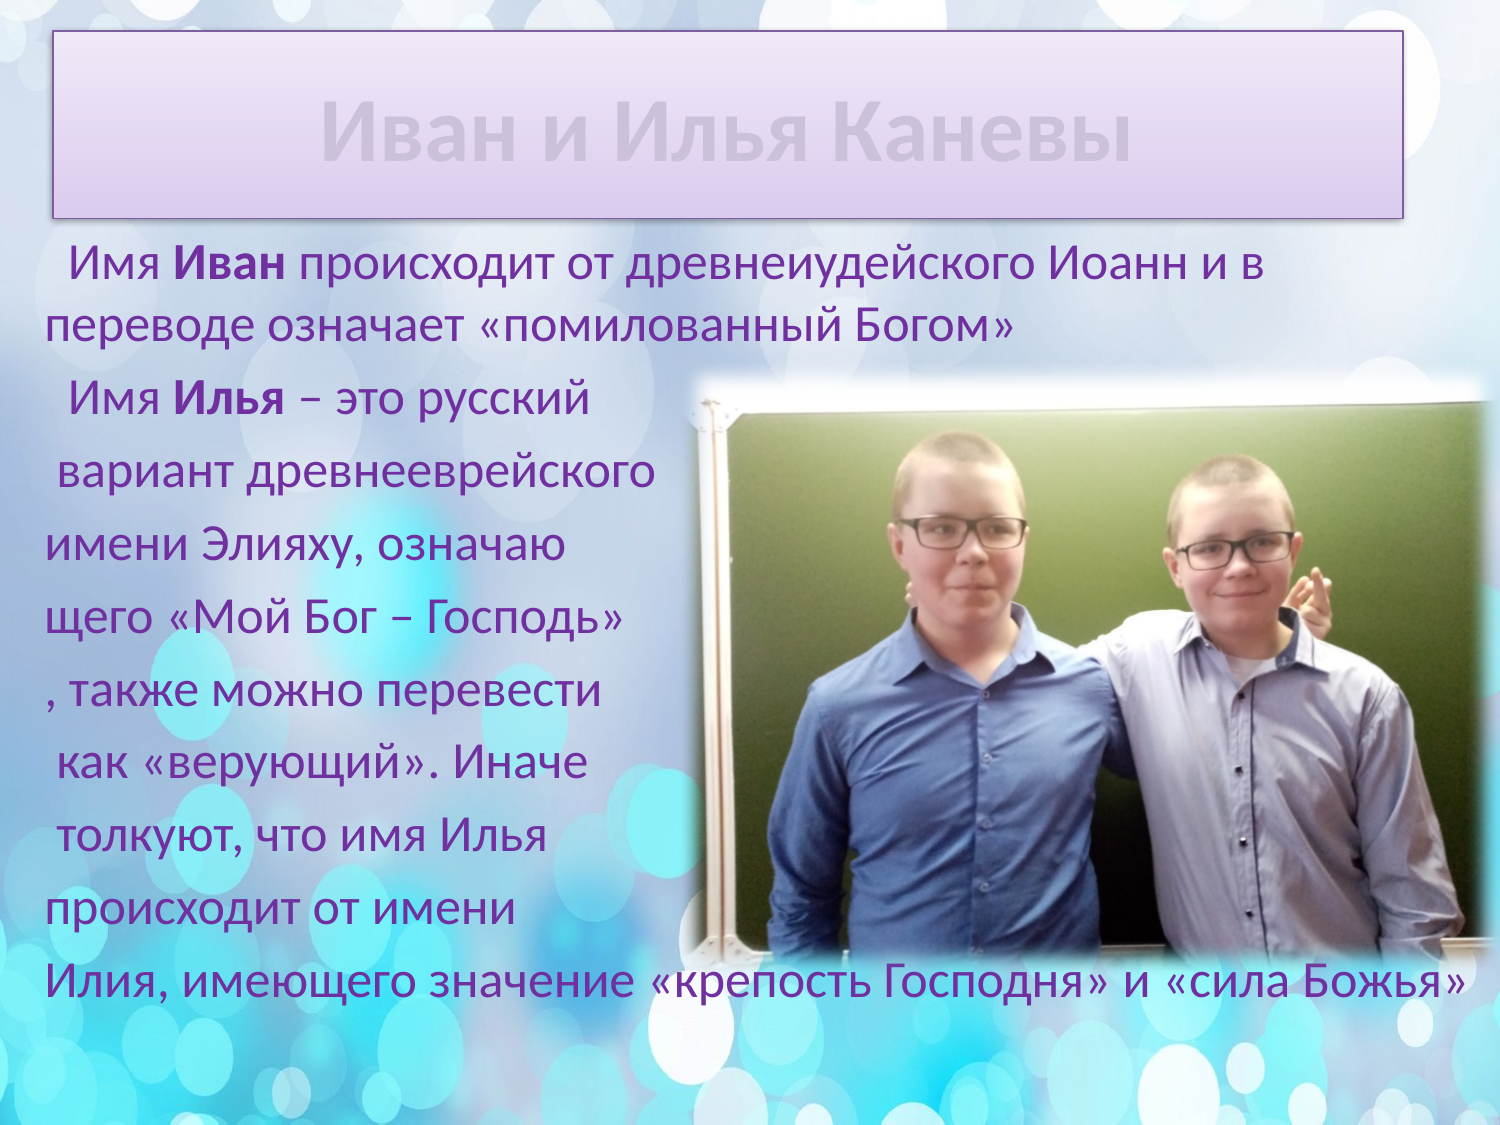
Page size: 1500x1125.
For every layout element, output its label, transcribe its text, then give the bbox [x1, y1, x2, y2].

picture [678, 358, 1500, 975]
picture [0, 0, 1500, 1125]
list Имя Иван происходит от древнеиудейского Иоанн и в переводе означает «помилованный Богом» Имя Илья – это русский вариант древнееврейского имени Элияху, означаю щего «Мой Бог – Господь» , также можно перевести как «верующий». Иначе толкуют, что имя Илья происходит от имени Илия, имеющего значение «крепость Господня» и «сила Божья» [29, 219, 1500, 1064]
title Иван и Илья Каневы [52, 30, 1404, 219]
